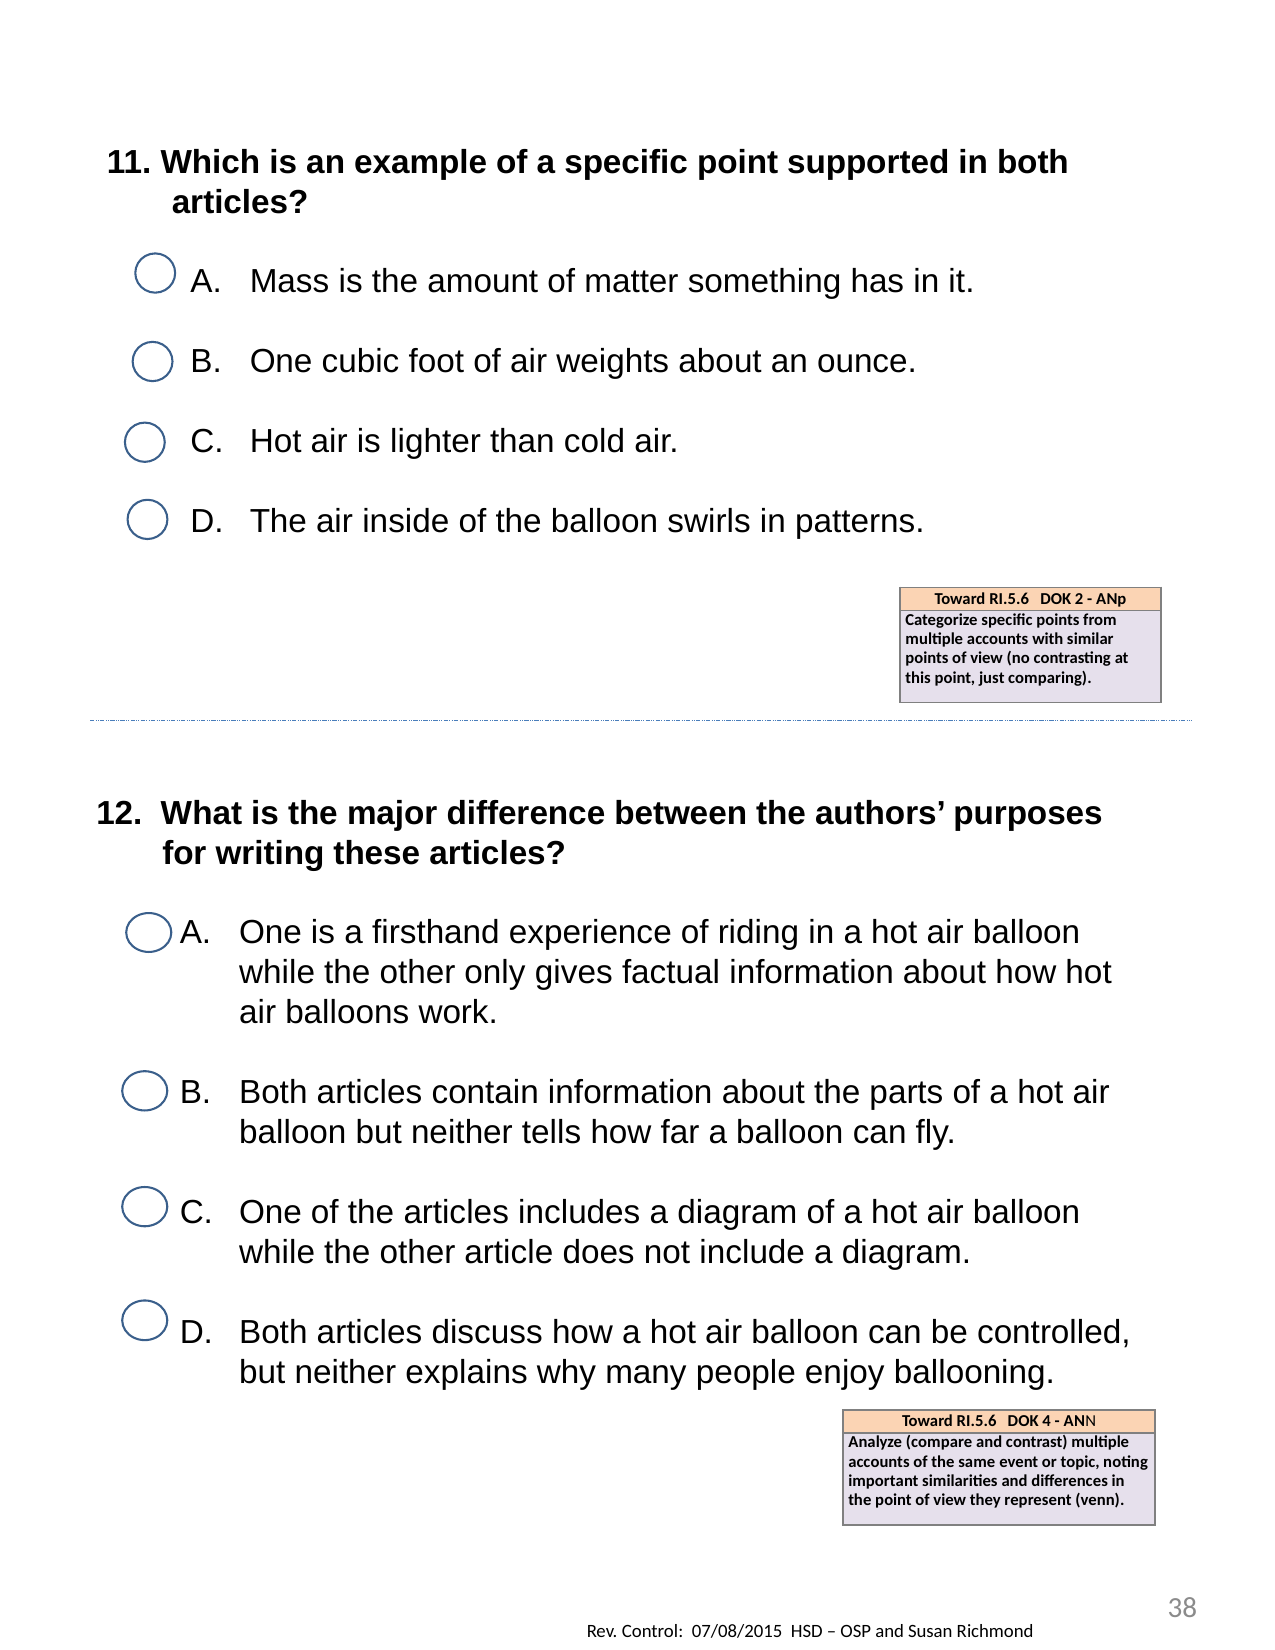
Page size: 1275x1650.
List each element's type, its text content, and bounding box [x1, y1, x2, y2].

table_cell Analyze (compare and contrast) multiple accounts of the same event or topic, noting important similarities and differences in the point of view they represent (venn). [844, 1434, 1154, 1524]
table_header Toward RI.5.6 DOK 4 - ANN [844, 1411, 1154, 1432]
table_cell Categorize specific points from multiple accounts with similar points of view (no contrasting at this point, just comparing). [901, 611, 1160, 702]
text_box [130, 339, 175, 384]
text_box [124, 910, 174, 955]
table_header Toward RI.5.6 DOK 2 - ANp [901, 588, 1160, 610]
text_box [125, 497, 170, 542]
text_box [120, 1184, 170, 1229]
text_box [133, 251, 178, 295]
text_box [122, 420, 167, 464]
text_box 12. What is the major difference between the authors’ purposes for writing these articles? One is a firsthand experience of riding in a hot air balloon while the other only gives factual information about how hot air balloons work. Both articles contain information about the parts of a hot air balloon but neither tells how far a balloon can fly. One of the articles includes a diagram of a hot air balloon while the other article does not include a diagram. Both articles discuss how a hot air balloon can be controlled, but neither explains why many people enjoy ballooning. [79, 782, 1150, 1399]
text_box [120, 1298, 170, 1343]
text_box [120, 1069, 170, 1113]
text_box 11. Which is an example of a specific point supported in both articles? Mass is the amount of matter something has in it. One cubic foot of air weights about an ounce. Hot air is lighter than cold air. The air inside of the balloon swirls in patterns. [90, 131, 1150, 548]
slide_number 38 [1075, 1562, 1214, 1650]
